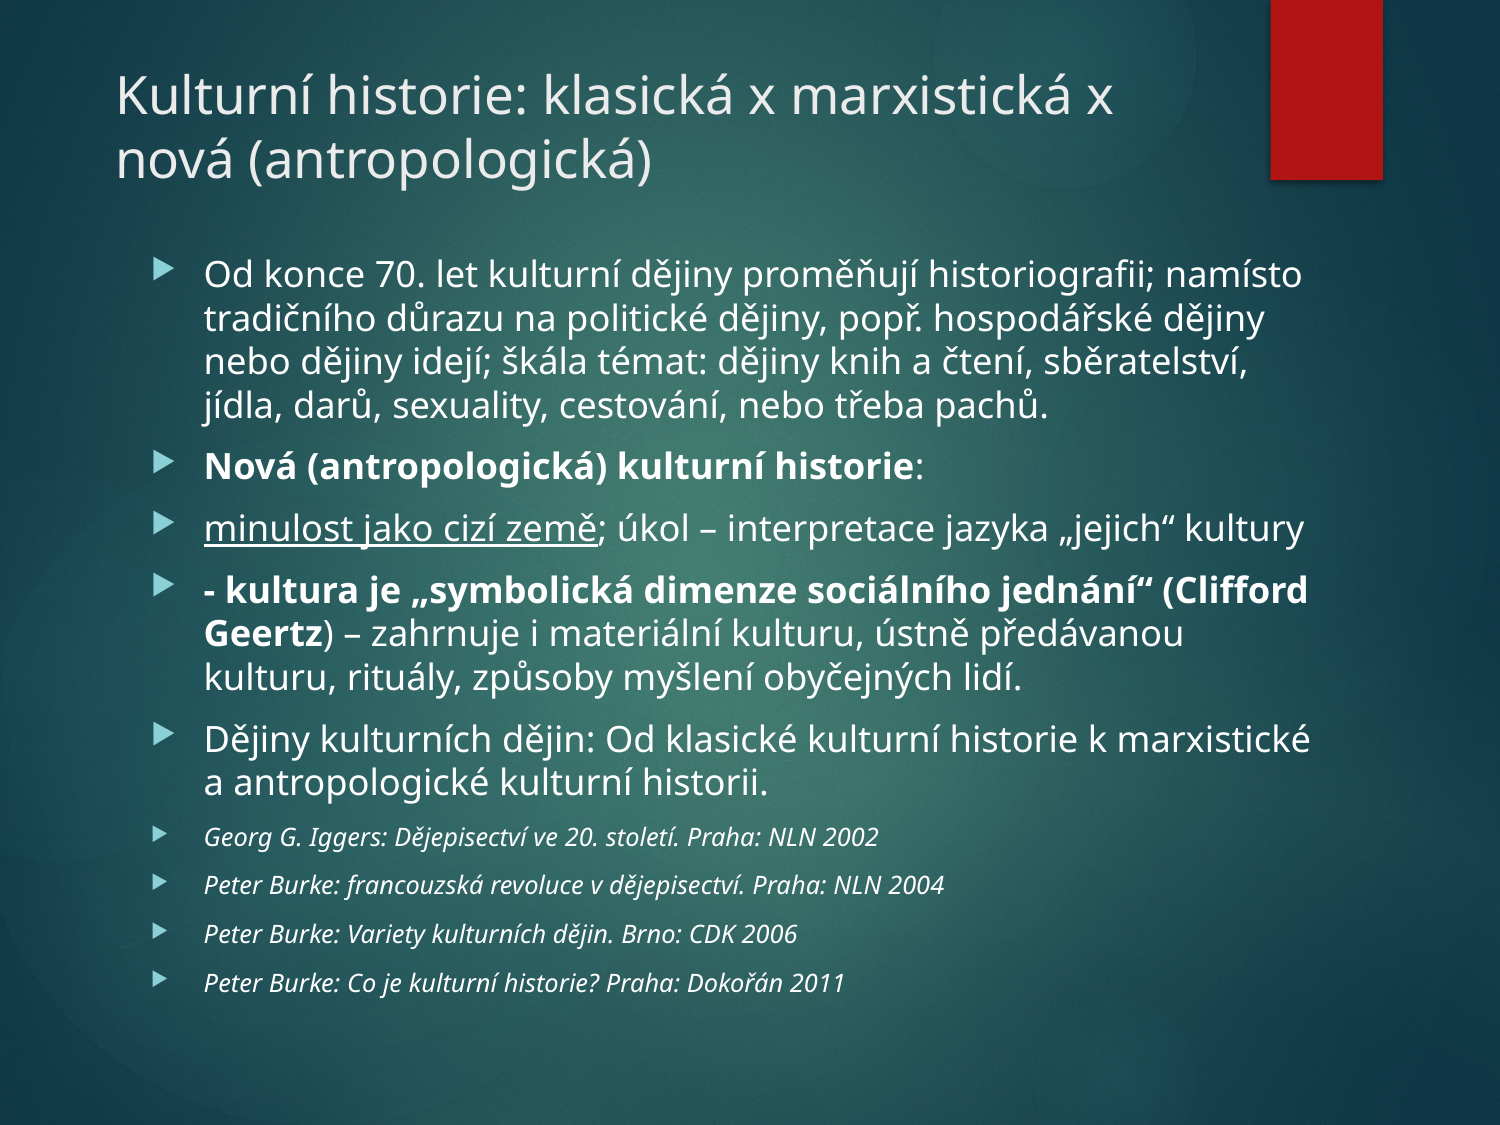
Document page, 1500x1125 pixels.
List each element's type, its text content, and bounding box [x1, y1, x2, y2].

title Kulturní historie: klasická x marxistická x nová (antropologická) [100, 54, 1258, 285]
list Od konce 70. let kulturní dějiny proměňují historiografii; namísto tradičního důrazu na politické dějiny, popř. hospodářské dějiny nebo dějiny idejí; škála témat: dějiny knih a čtení, sběratelství, jídla, darů, sexuality, cestování, nebo třeba pachů. Nová (antropologická) kulturní historie: minulost jako cizí země; úkol – interpretace jazyka „jejich“ kultury - kultura je „symbolická dimenze sociálního jednání“ (Clifford Geertz) – zahrnuje i materiální kulturu, ústně předávanou kulturu, rituály, způsoby myšlení obyčejných lidí. Dějiny kulturních dějin: Od klasické kulturní historie k marxistické a antropologické kulturní historii. Georg G. Iggers: Dějepisectví ve 20. století. Praha: NLN 2002 Peter Burke: francouzská revoluce v dějepisectví. Praha: NLN 2004 Peter Burke: Variety kulturních dějin. Brno: CDK 2006 Peter Burke: Co je kulturní historie? Praha: Dokořán 2011 [135, 243, 1329, 1083]
